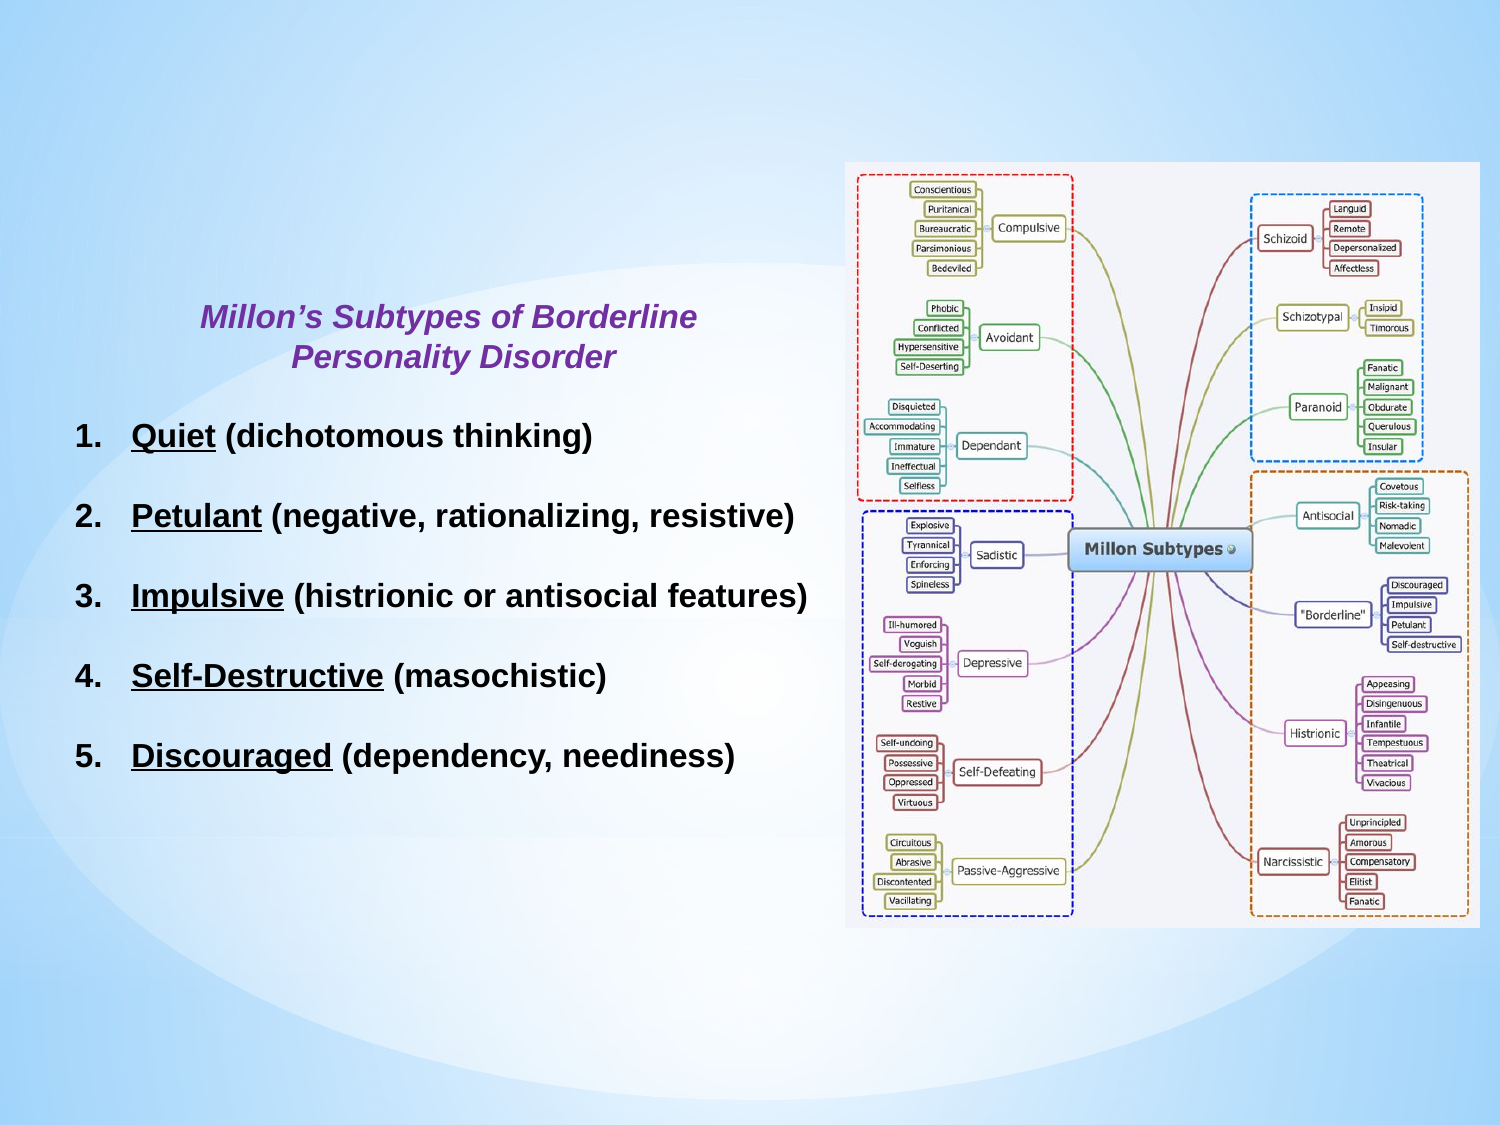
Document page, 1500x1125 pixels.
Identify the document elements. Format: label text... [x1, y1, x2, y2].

picture [844, 162, 1480, 928]
text_box Millon’s Subtypes of Borderline Personality Disorder Quiet (dichotomous thinking) Petulant (negative, rationalizing, resistive) Impulsive (histrionic or antisocial features) Self-Destructive (masochistic) Discouraged (dependency, neediness) [60, 287, 848, 981]
